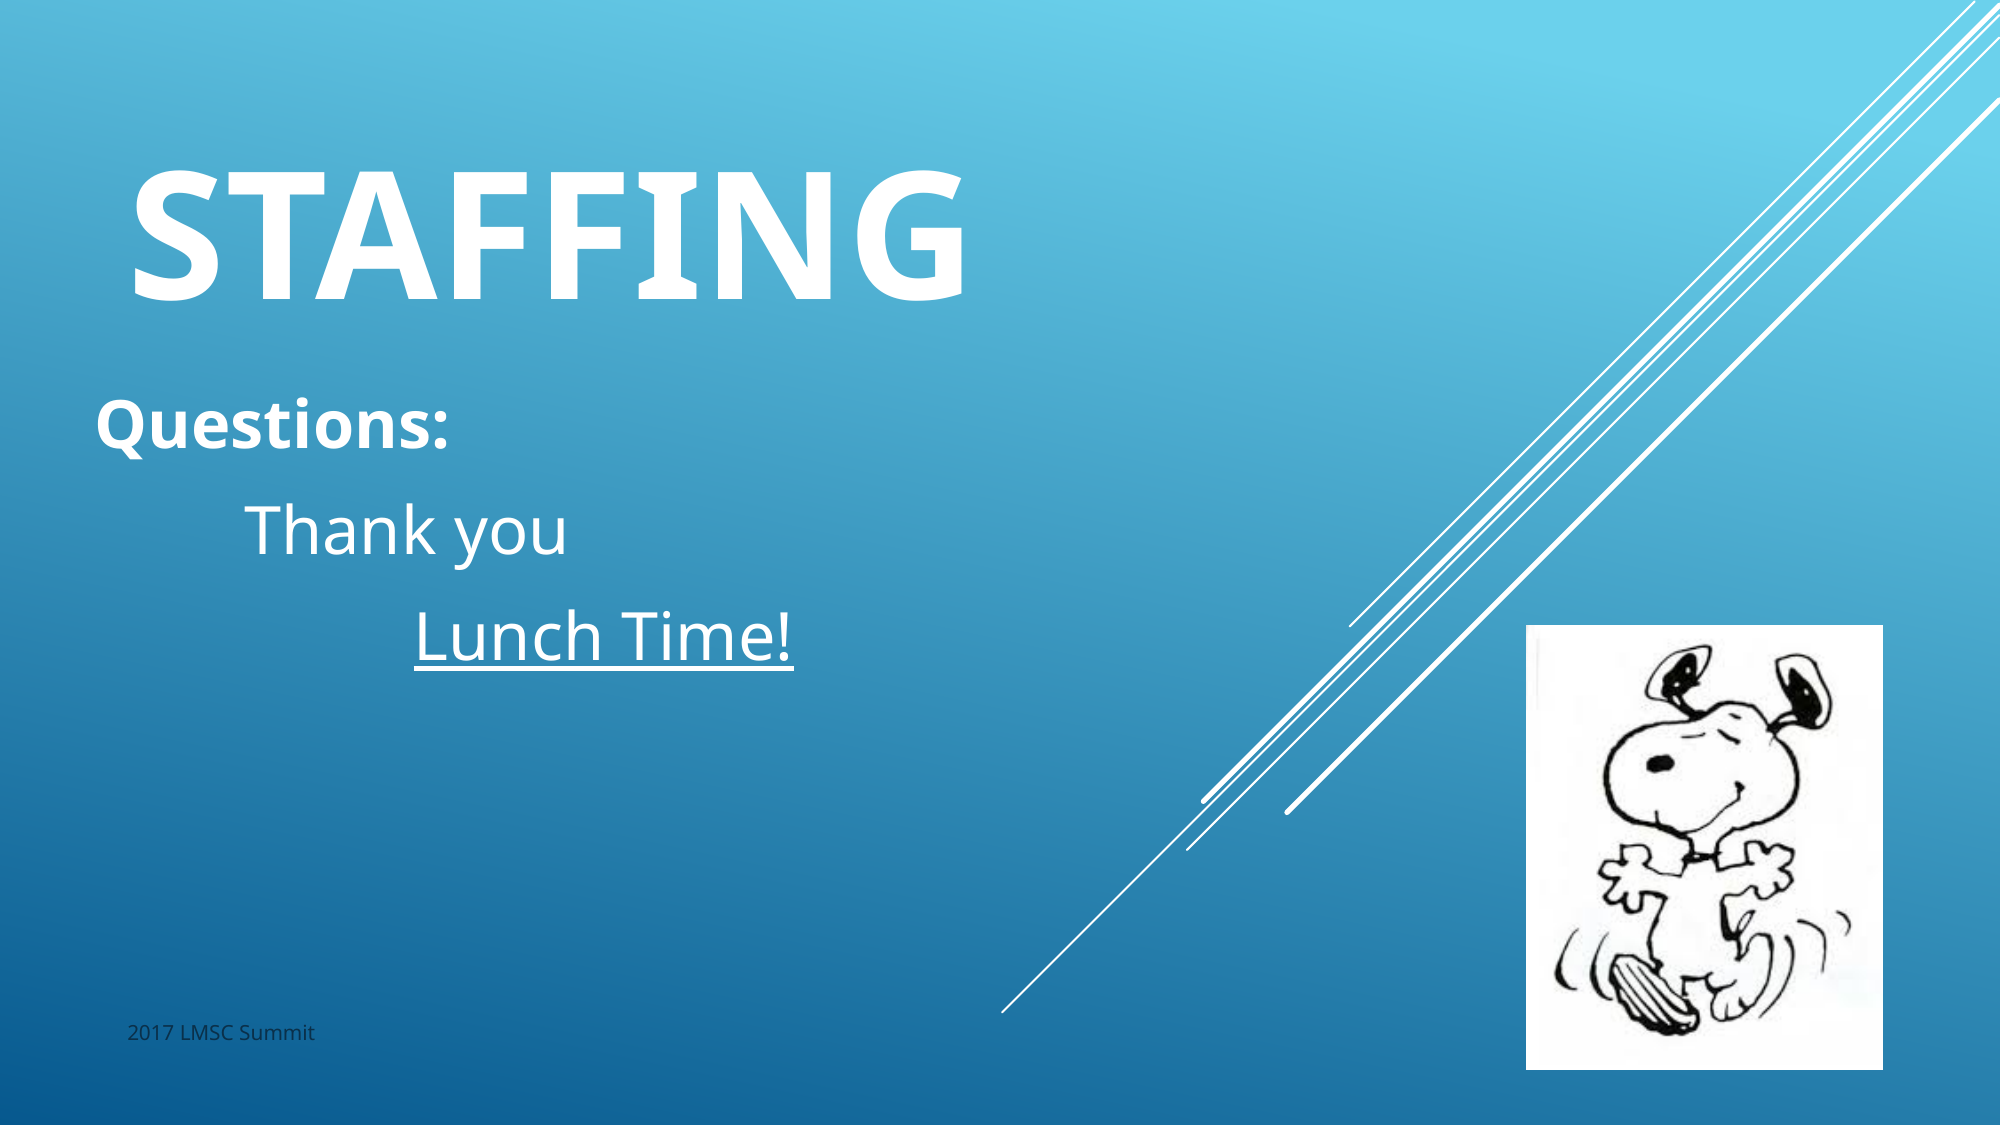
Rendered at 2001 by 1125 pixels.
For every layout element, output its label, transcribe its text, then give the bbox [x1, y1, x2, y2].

title STAFFING [112, 112, 1425, 343]
picture [1526, 625, 1883, 1070]
subtitle Questions: Thank you Lunch Time! [79, 374, 1130, 695]
footer 2017 LMSC Summit [112, 1012, 1350, 1073]
